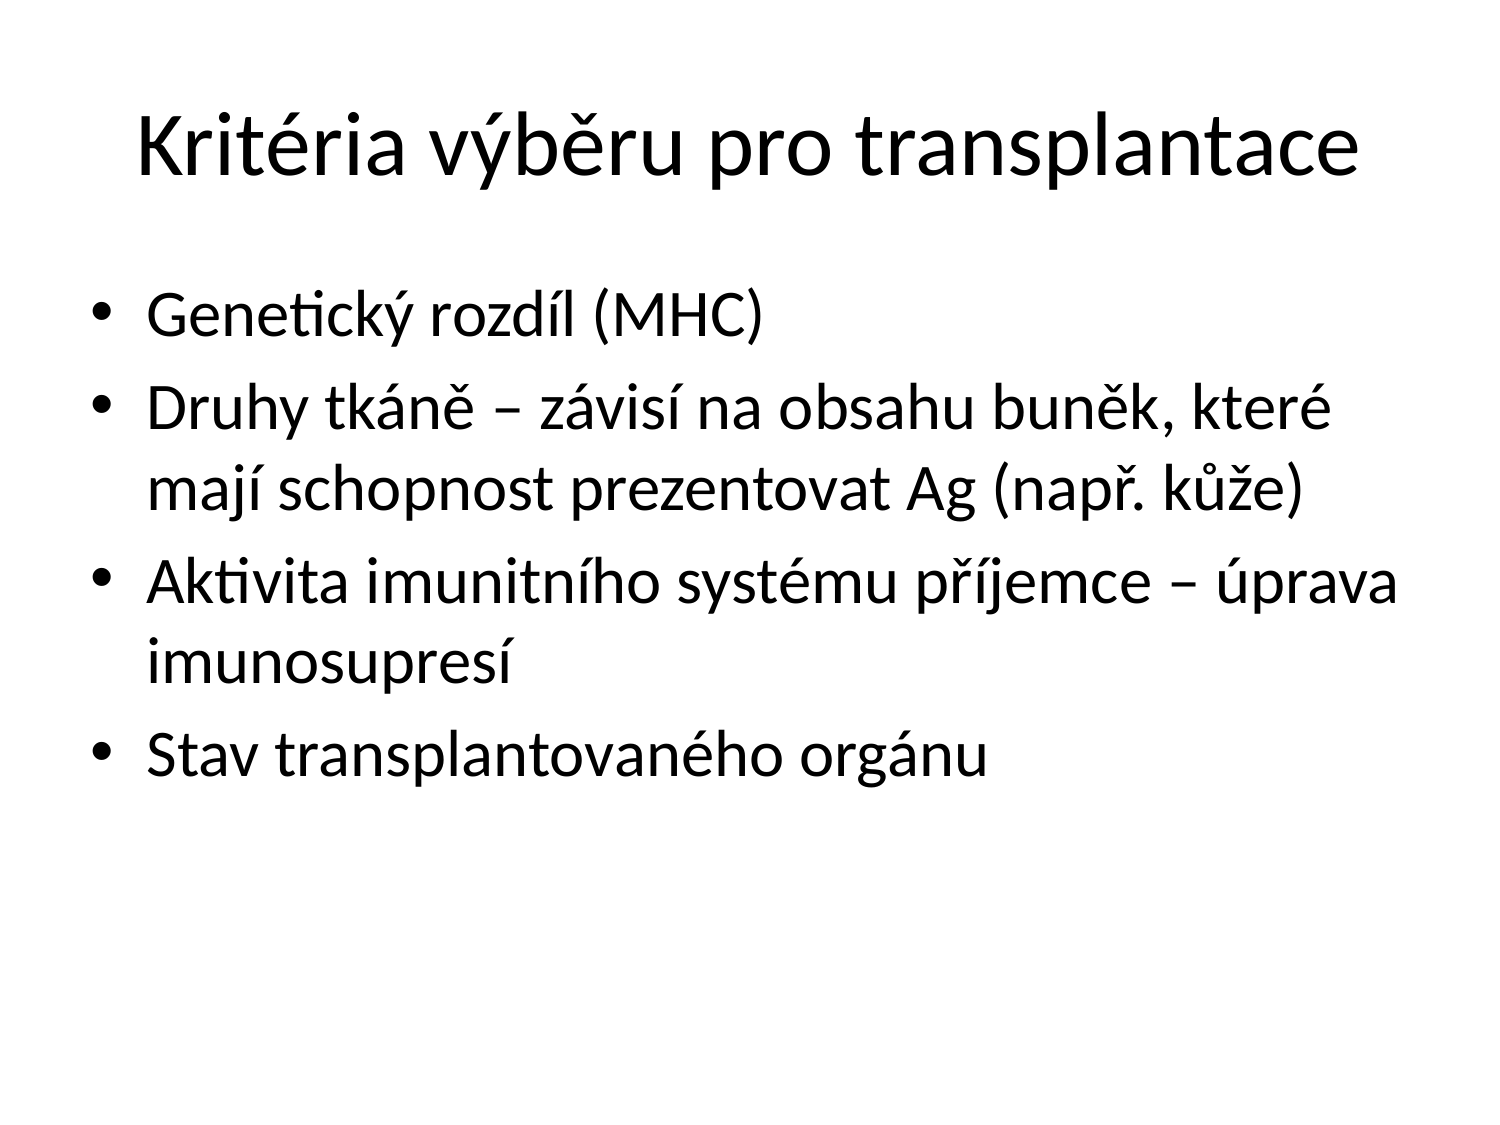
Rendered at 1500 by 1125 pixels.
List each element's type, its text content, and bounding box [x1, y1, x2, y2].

title Kritéria výběru pro transplantace [75, 45, 1425, 233]
list Genetický rozdíl (MHC) Druhy tkáně – závisí na obsahu buněk, které mají schopnost prezentovat Ag (např. kůže) Aktivita imunitního systému příjemce – úprava imunosupresí Stav transplantovaného orgánu [75, 262, 1425, 1005]
